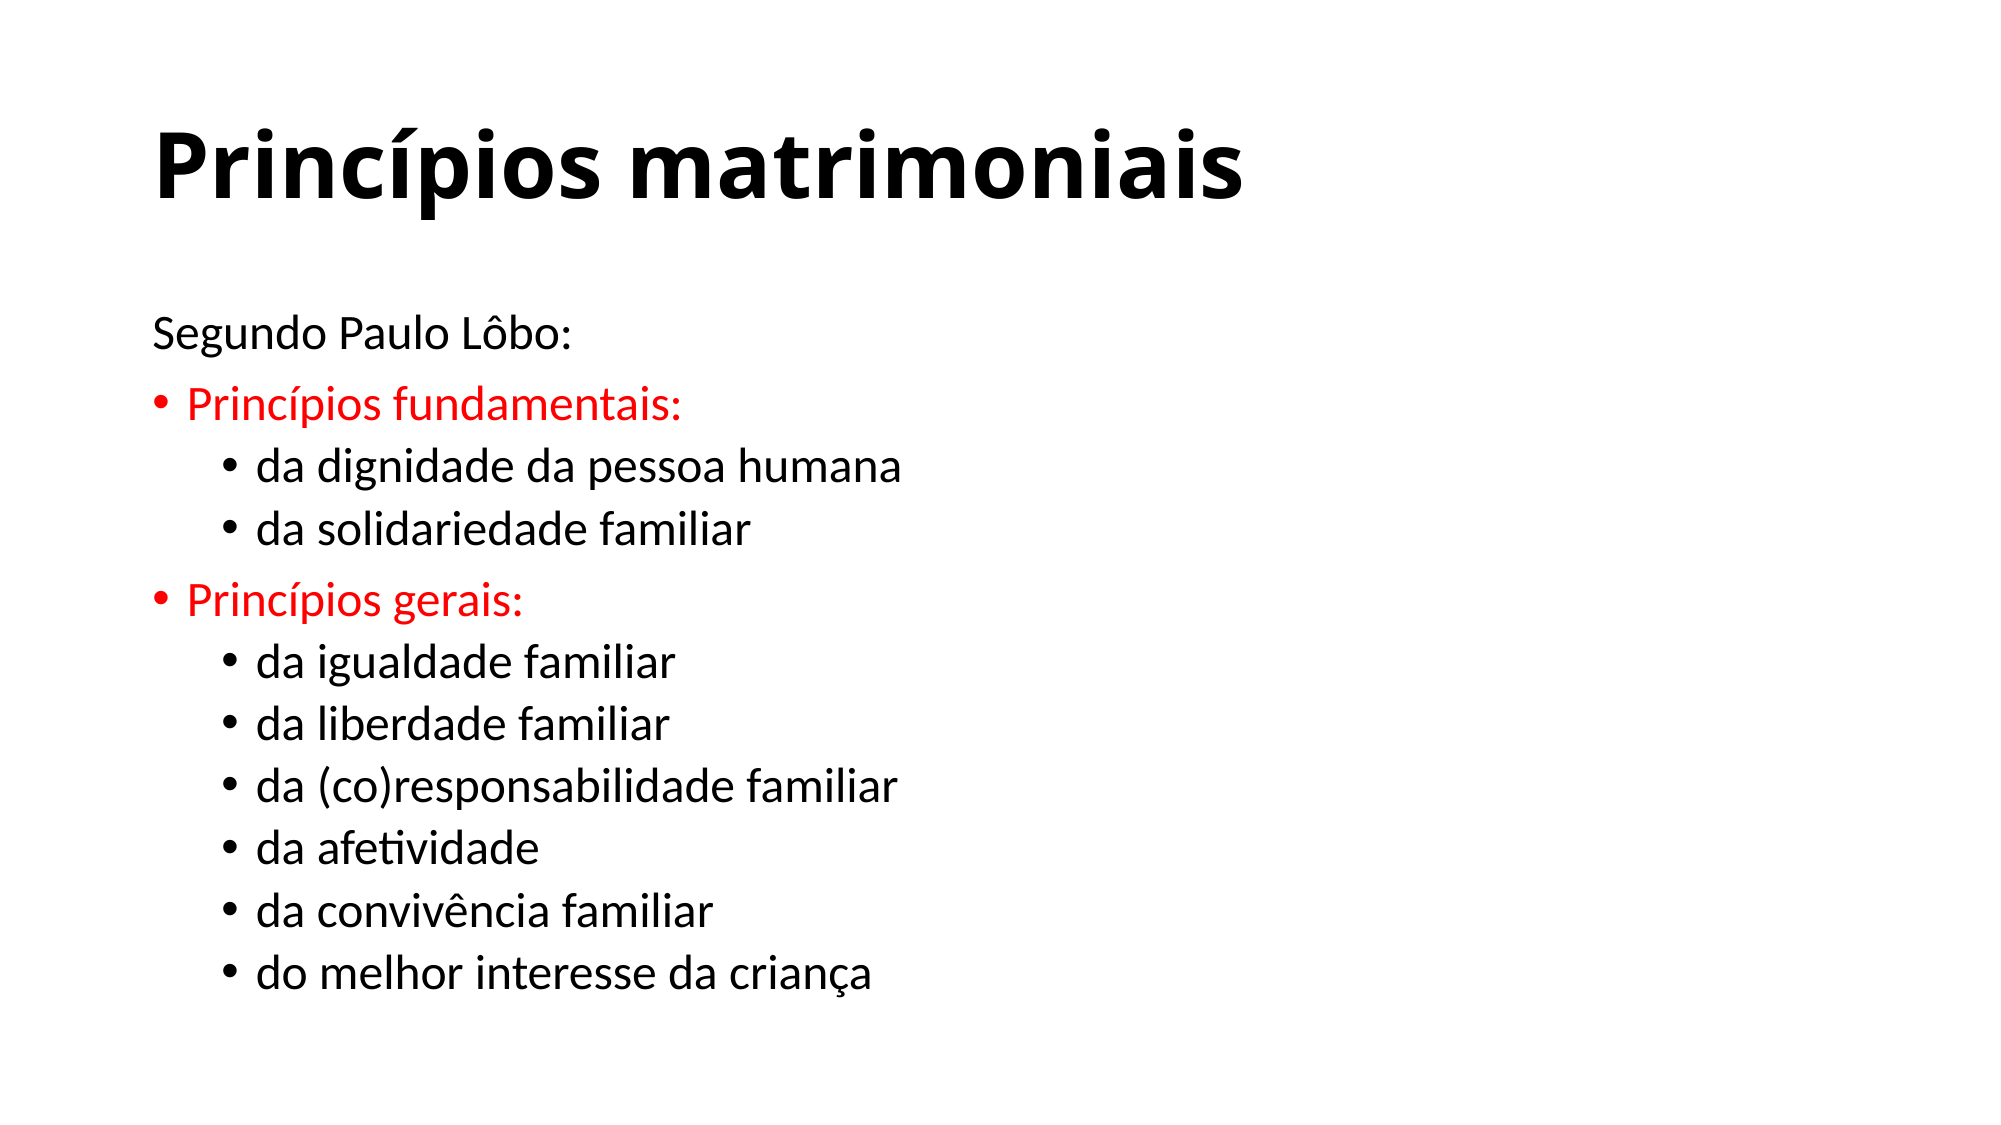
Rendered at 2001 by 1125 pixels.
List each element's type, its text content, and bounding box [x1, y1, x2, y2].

list Segundo Paulo Lôbo: Princípios fundamentais: da dignidade da pessoa humana da solidariedade familiar Princípios gerais: da igualdade familiar da liberdade familiar da (co)responsabilidade familiar da afetividade da convivência familiar do melhor interesse da criança [137, 299, 1863, 1014]
title Princípios matrimoniais [137, 59, 1863, 278]
